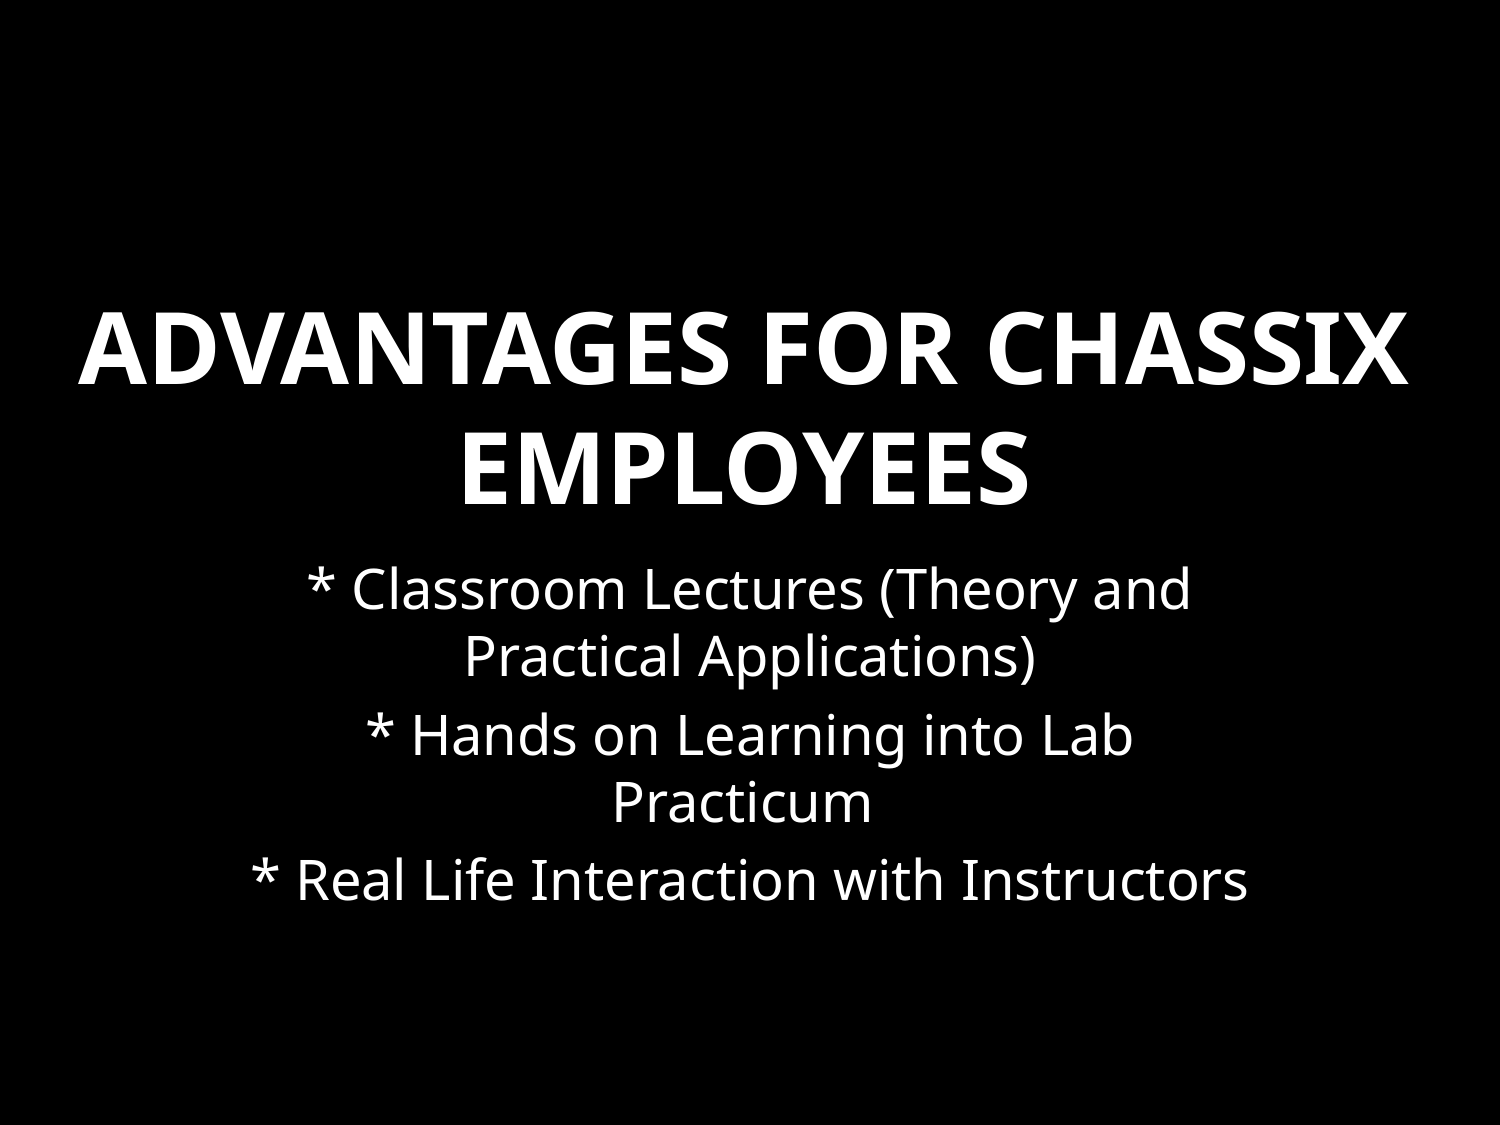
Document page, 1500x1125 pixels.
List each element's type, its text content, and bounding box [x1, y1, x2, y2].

subtitle * Classroom Lectures (Theory and Practical Applications) * Hands on Learning into Lab Practicum * Real Life Interaction with Instructors [225, 546, 1275, 975]
title Advantages for Chassix Employees [69, 224, 1420, 525]
